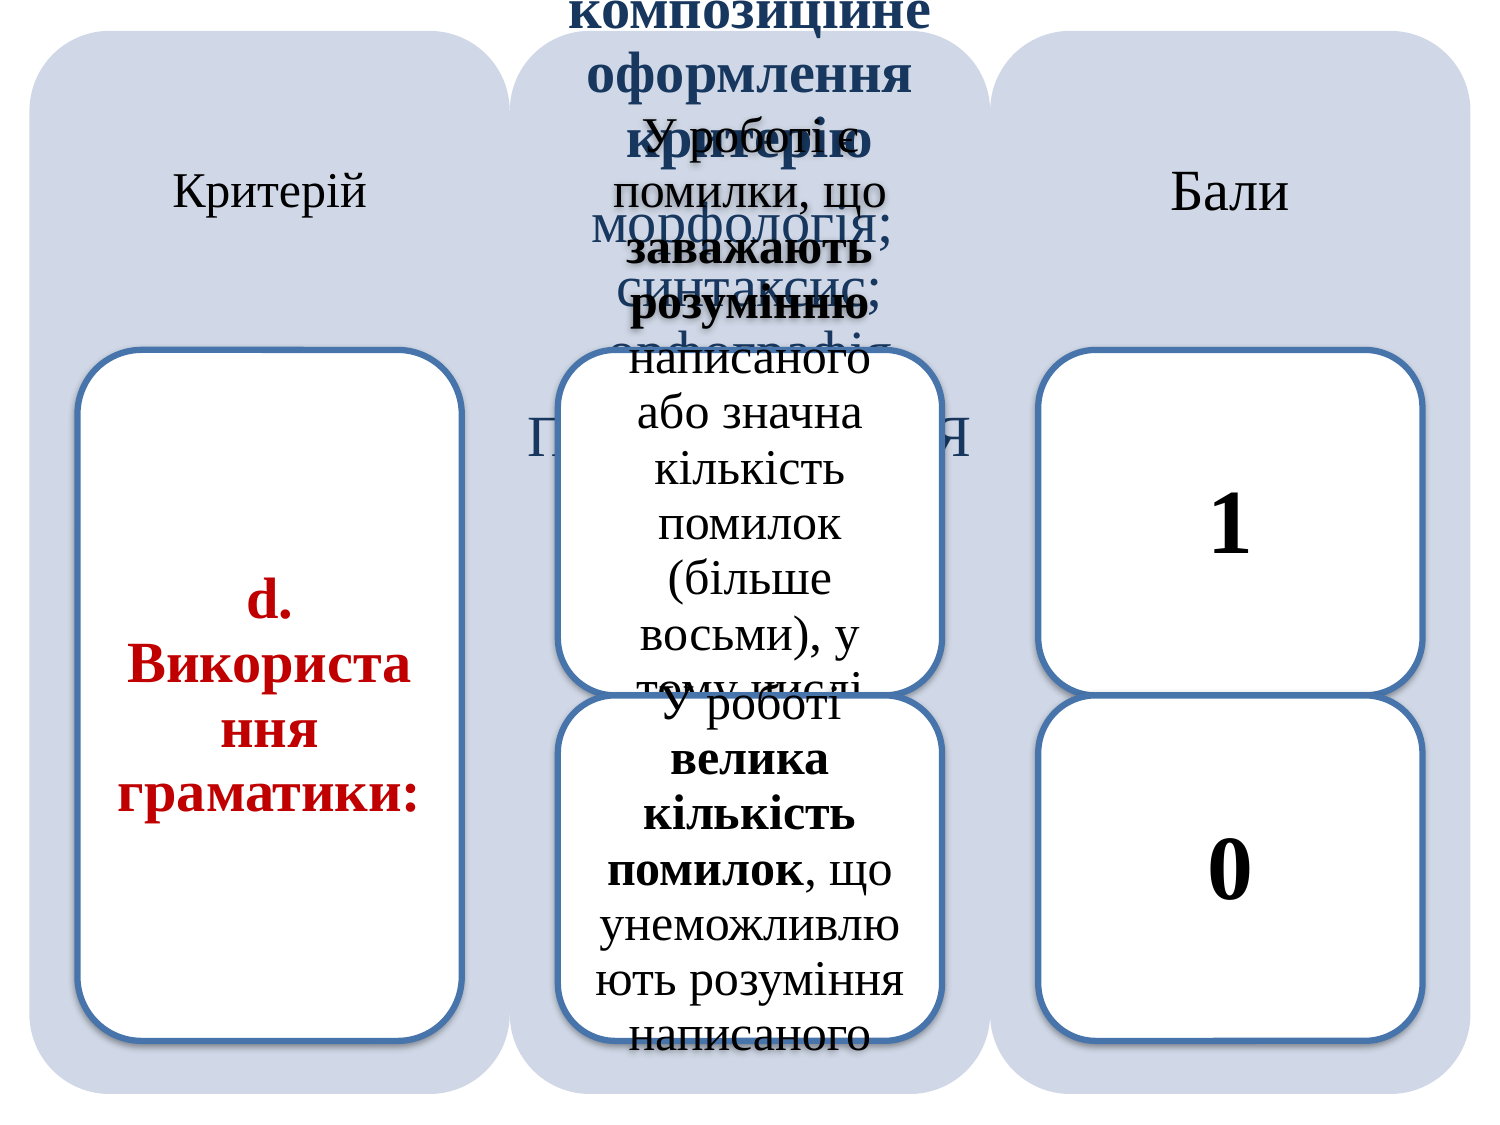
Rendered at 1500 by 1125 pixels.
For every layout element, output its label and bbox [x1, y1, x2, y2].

list [29, 30, 1471, 1095]
